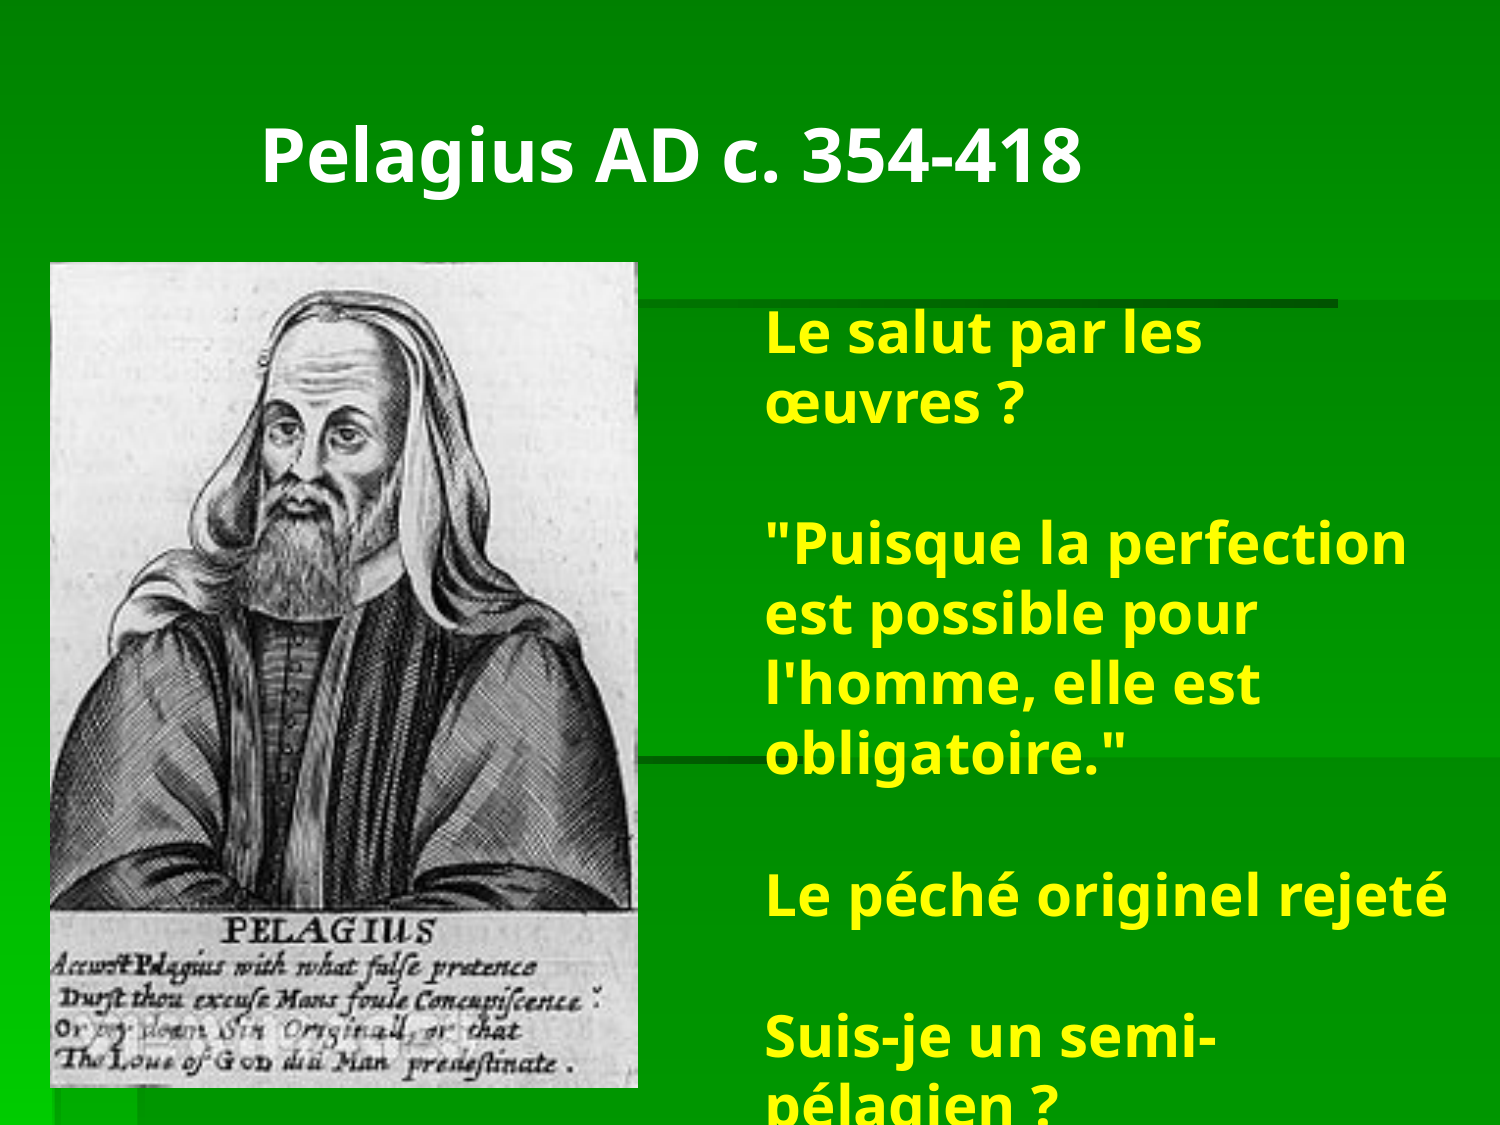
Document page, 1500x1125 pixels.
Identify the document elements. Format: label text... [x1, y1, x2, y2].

picture [49, 262, 638, 1088]
text_box Pelagius AD c. 354-418 [244, 99, 1275, 205]
text_box Le salut par les œuvres ? "Puisque la perfection est possible pour l'homme, elle est obligatoire." Le péché originel rejeté Suis-je un semi-pélagien ? [750, 287, 1475, 1125]
